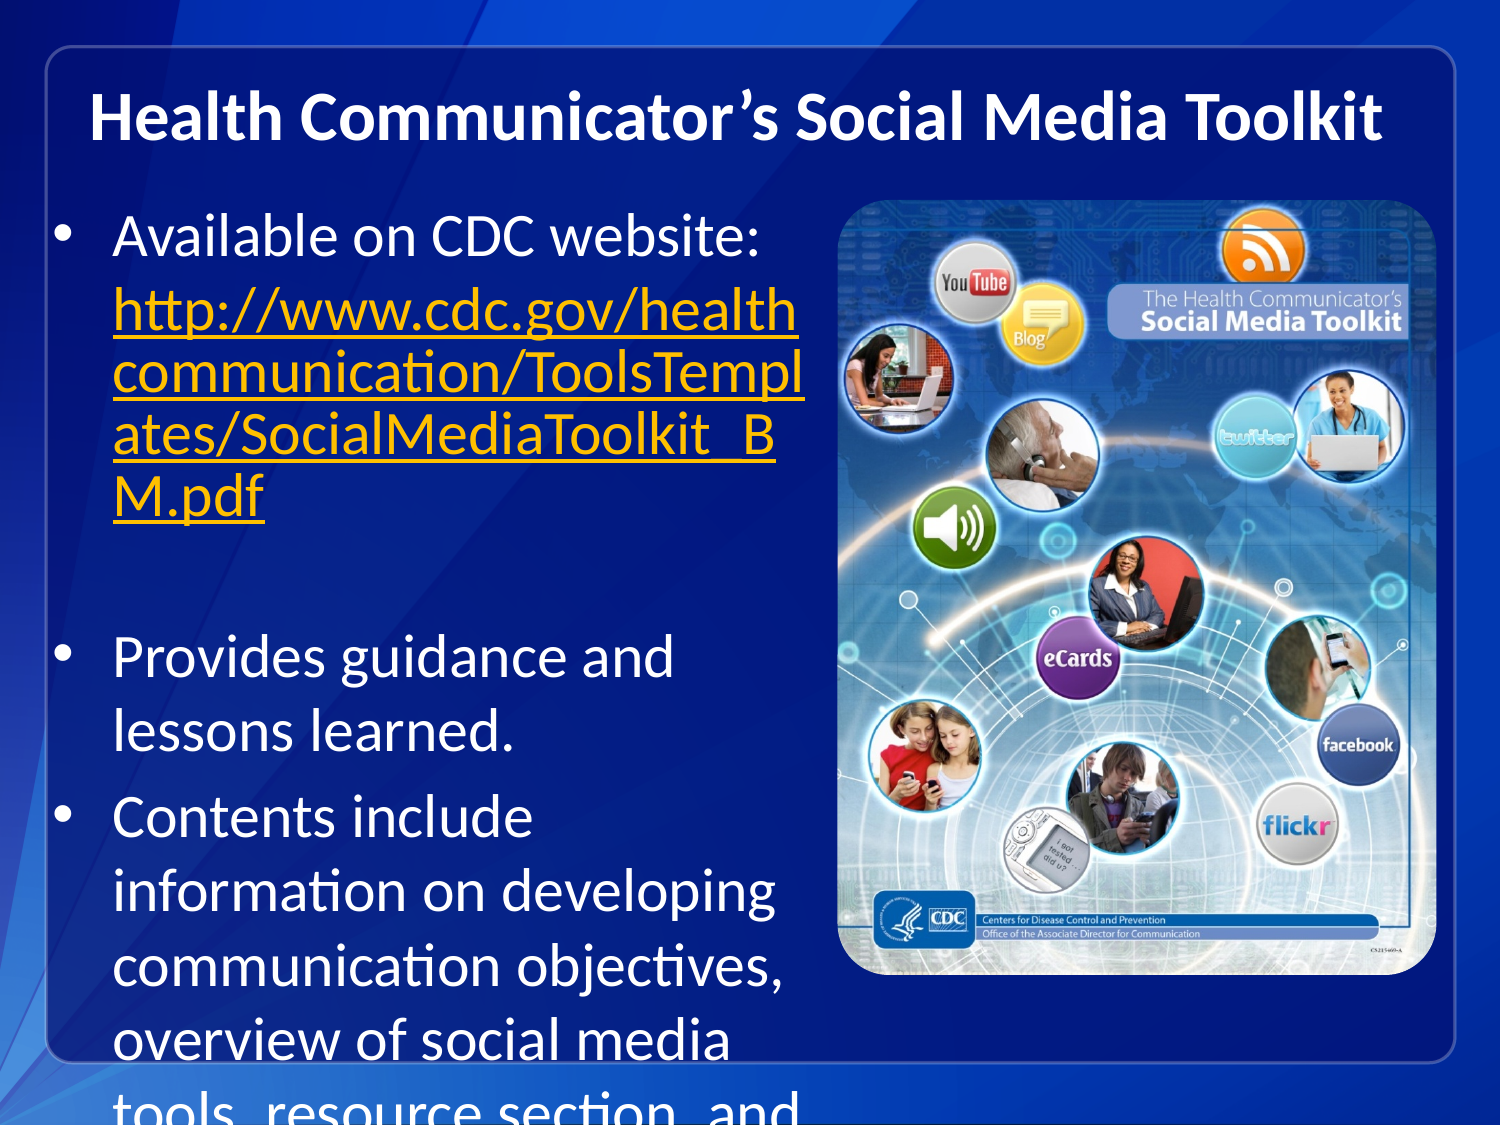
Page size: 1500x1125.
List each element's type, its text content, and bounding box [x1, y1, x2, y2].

title Health Communicator’s Social Media Toolkit [75, 62, 1425, 198]
picture [0, 0, 1500, 1125]
list Available on CDC website: http://www.cdc.gov/healthcommunication/ToolsTemplates/SocialMediaToolkit_BM.pdf Provides guidance and lessons learned. Contents include information on developing communication objectives, overview of social media tools, resource section, and campaign examples. [37, 187, 838, 1050]
